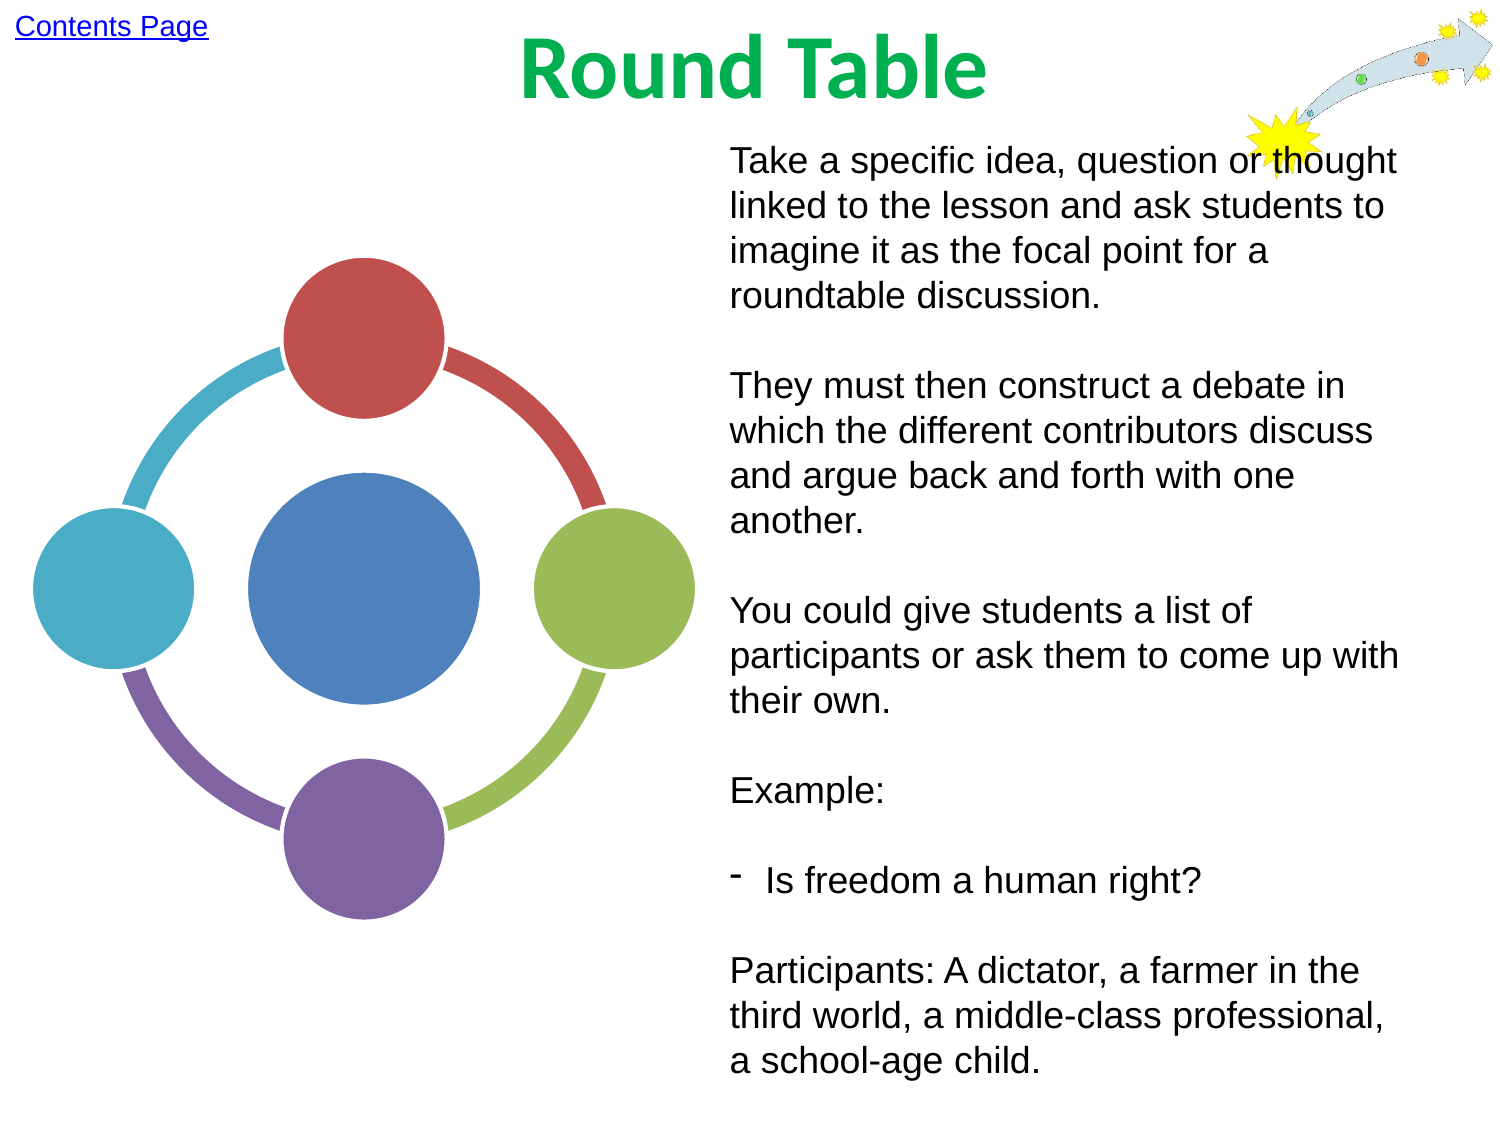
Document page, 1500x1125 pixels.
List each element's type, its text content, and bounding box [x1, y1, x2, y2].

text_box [0, 255, 865, 923]
title Round Table [117, 0, 1393, 183]
picture [1245, 9, 1493, 180]
text_box Take a specific idea, question or thought linked to the lesson and ask students to imagine it as the focal point for a roundtable discussion. They must then construct a debate in which the different contributors discuss and argue back and forth with one another. You could give students a list of participants or ask them to come up with their own. Example: Is freedom a human right? Participants: A dictator, a farmer in the third world, a middle-class professional, a school-age child. [714, 128, 1430, 1089]
text_box Contents Page [0, 0, 243, 50]
